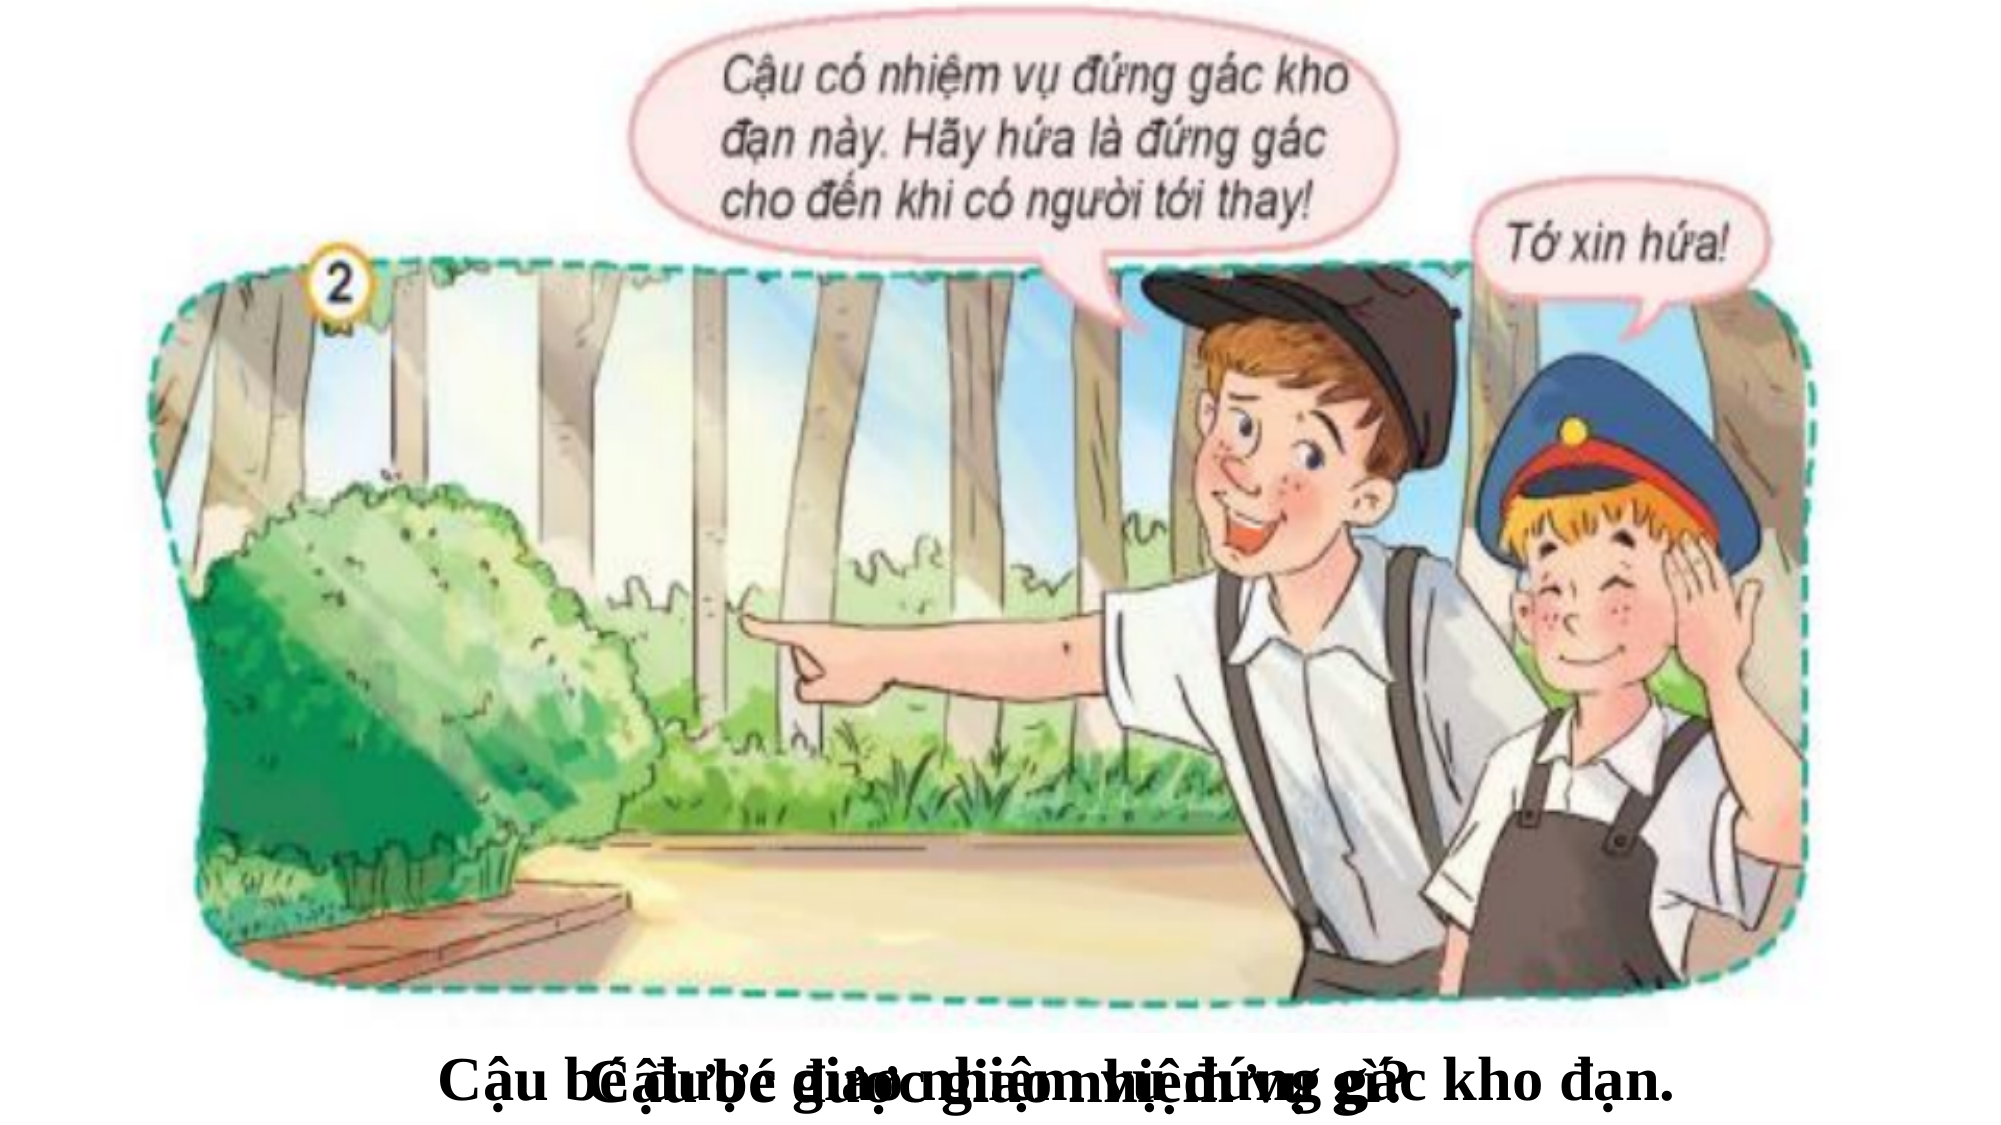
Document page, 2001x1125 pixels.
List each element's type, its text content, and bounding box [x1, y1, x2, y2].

text_box Cậu bé được giao nhiệm vụ đứng gác kho đạn. [57, 1034, 2000, 1121]
text_box Cậu bé được giao nhiệm vụ gì? [0, 1034, 2000, 1123]
picture [0, 0, 2000, 1034]
